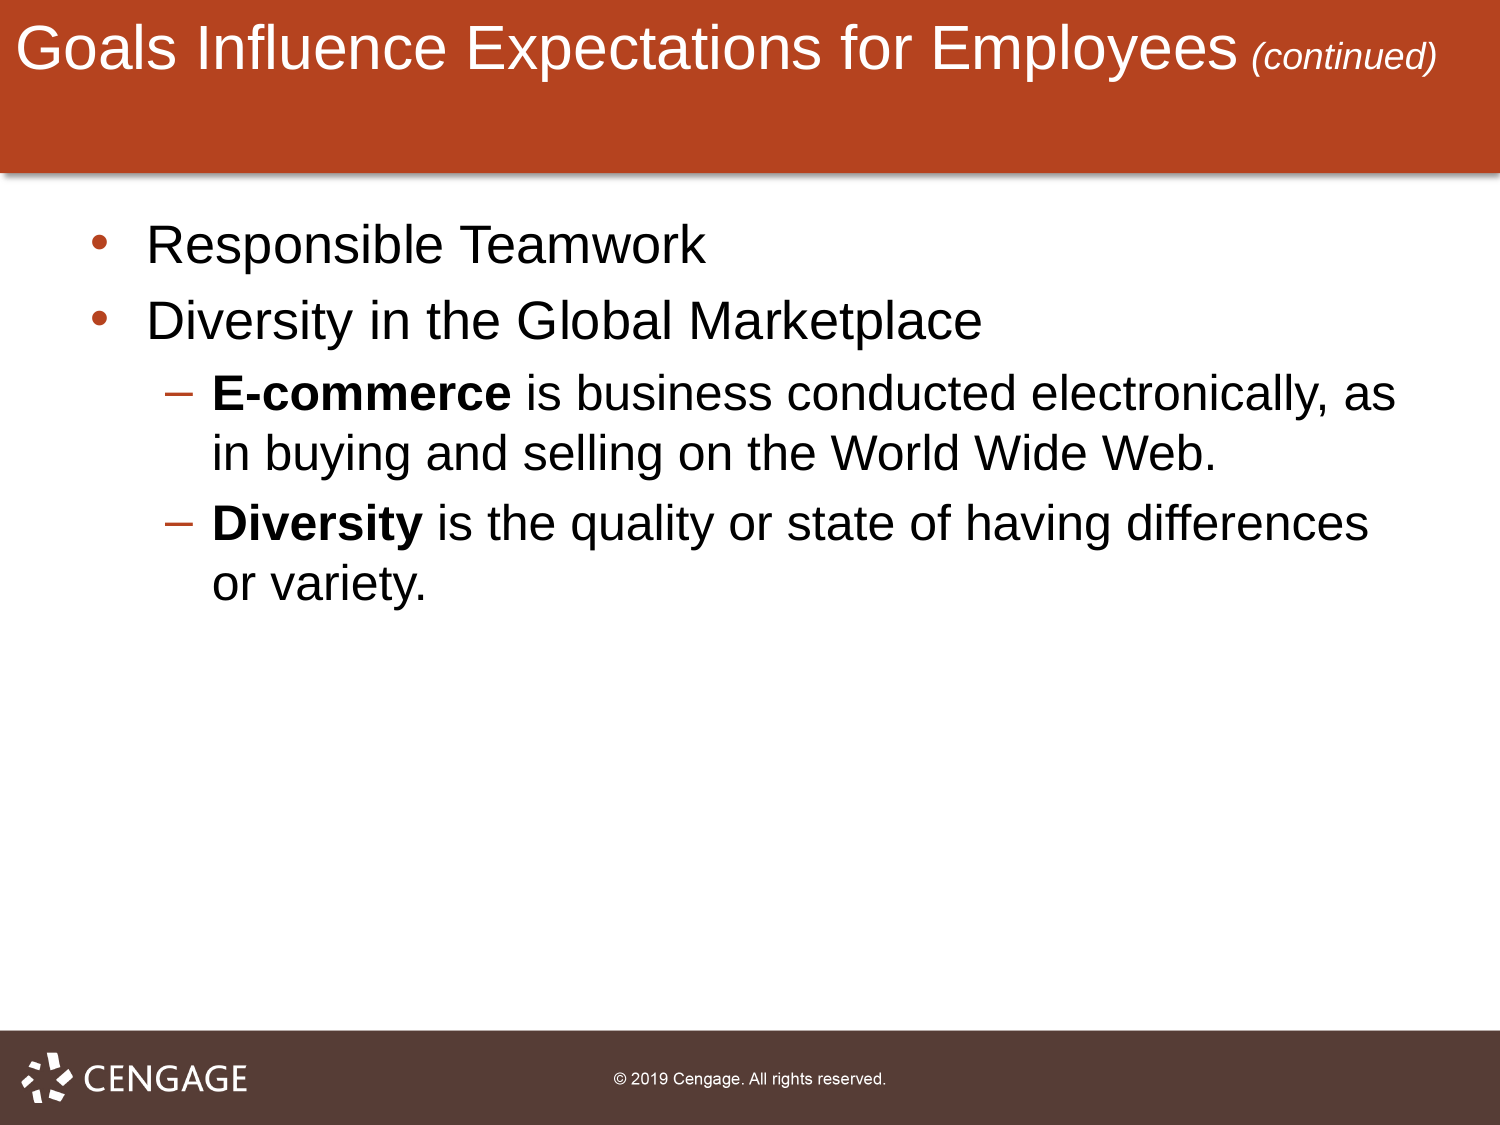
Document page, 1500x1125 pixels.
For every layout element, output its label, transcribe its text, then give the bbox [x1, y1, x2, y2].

picture [0, 174, 1500, 1125]
list Responsible Teamwork Diversity in the Global Marketplace E-commerce is business conducted electronically, as in buying and selling on the World Wide Web. Diversity is the quality or state of having differences or variety. [75, 201, 1425, 1005]
title Goals Influence Expectations for Employees (continued) [0, 0, 1500, 174]
